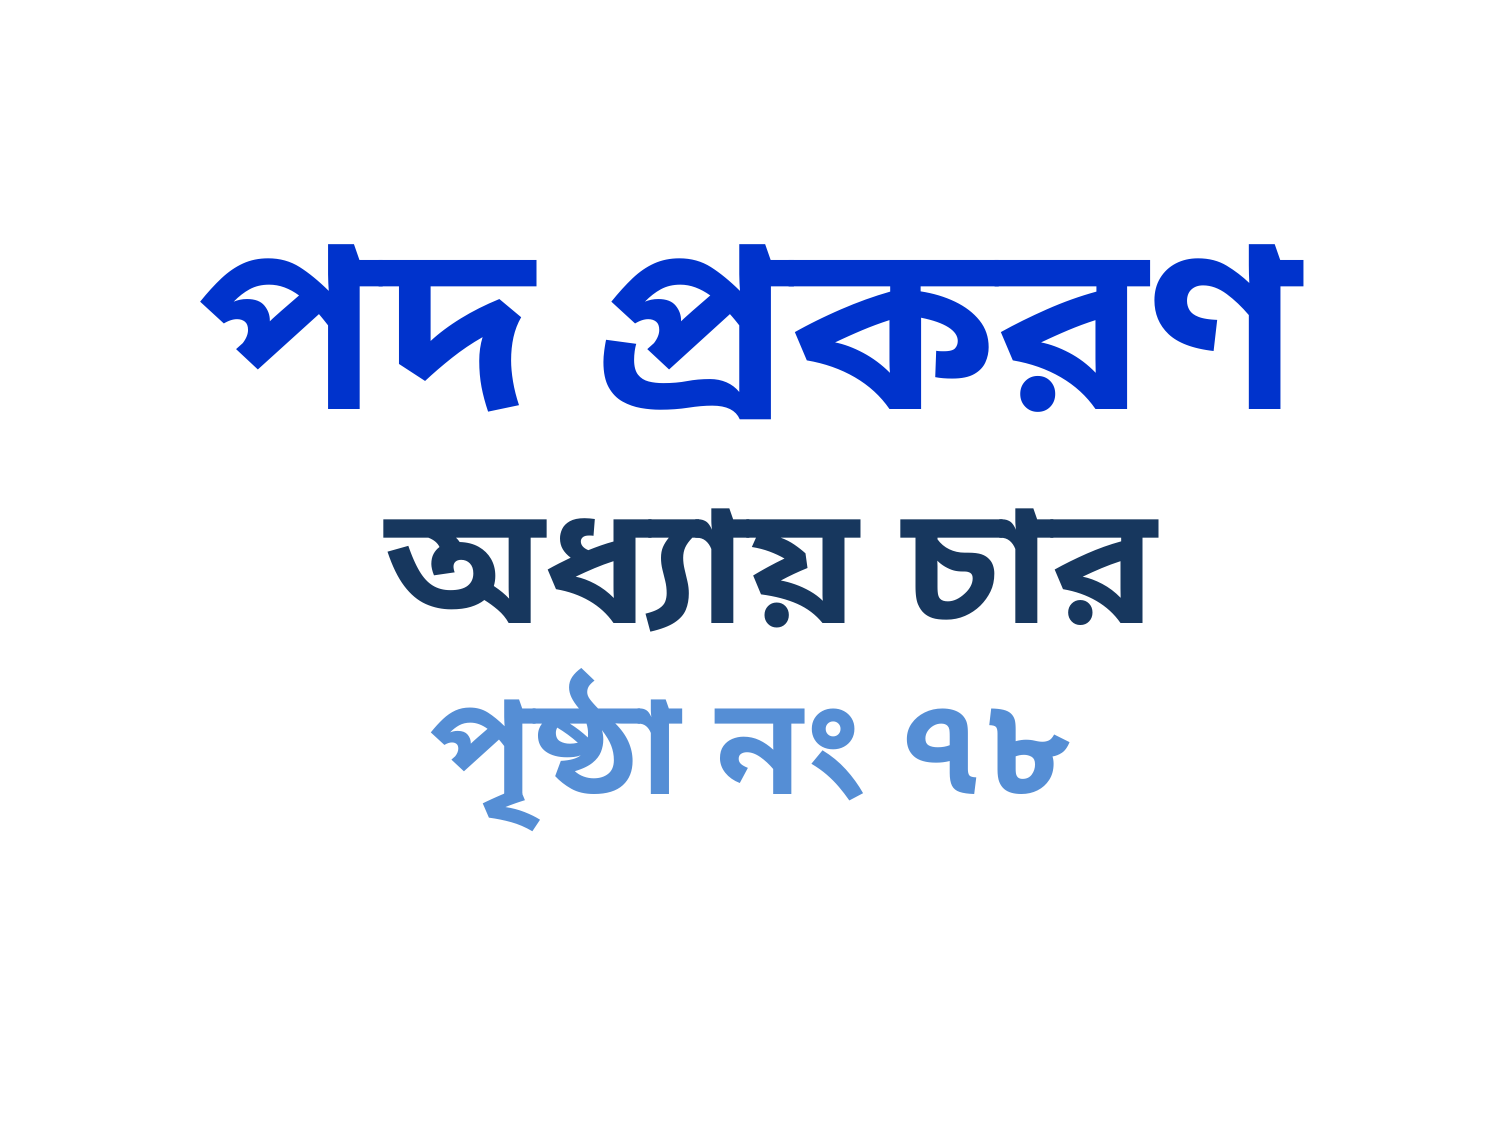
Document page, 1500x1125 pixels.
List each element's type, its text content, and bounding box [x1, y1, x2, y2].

text_box পদ প্রকরণ অধ্যায় চার পৃষ্ঠা নং ৭৮ [112, 162, 1388, 830]
